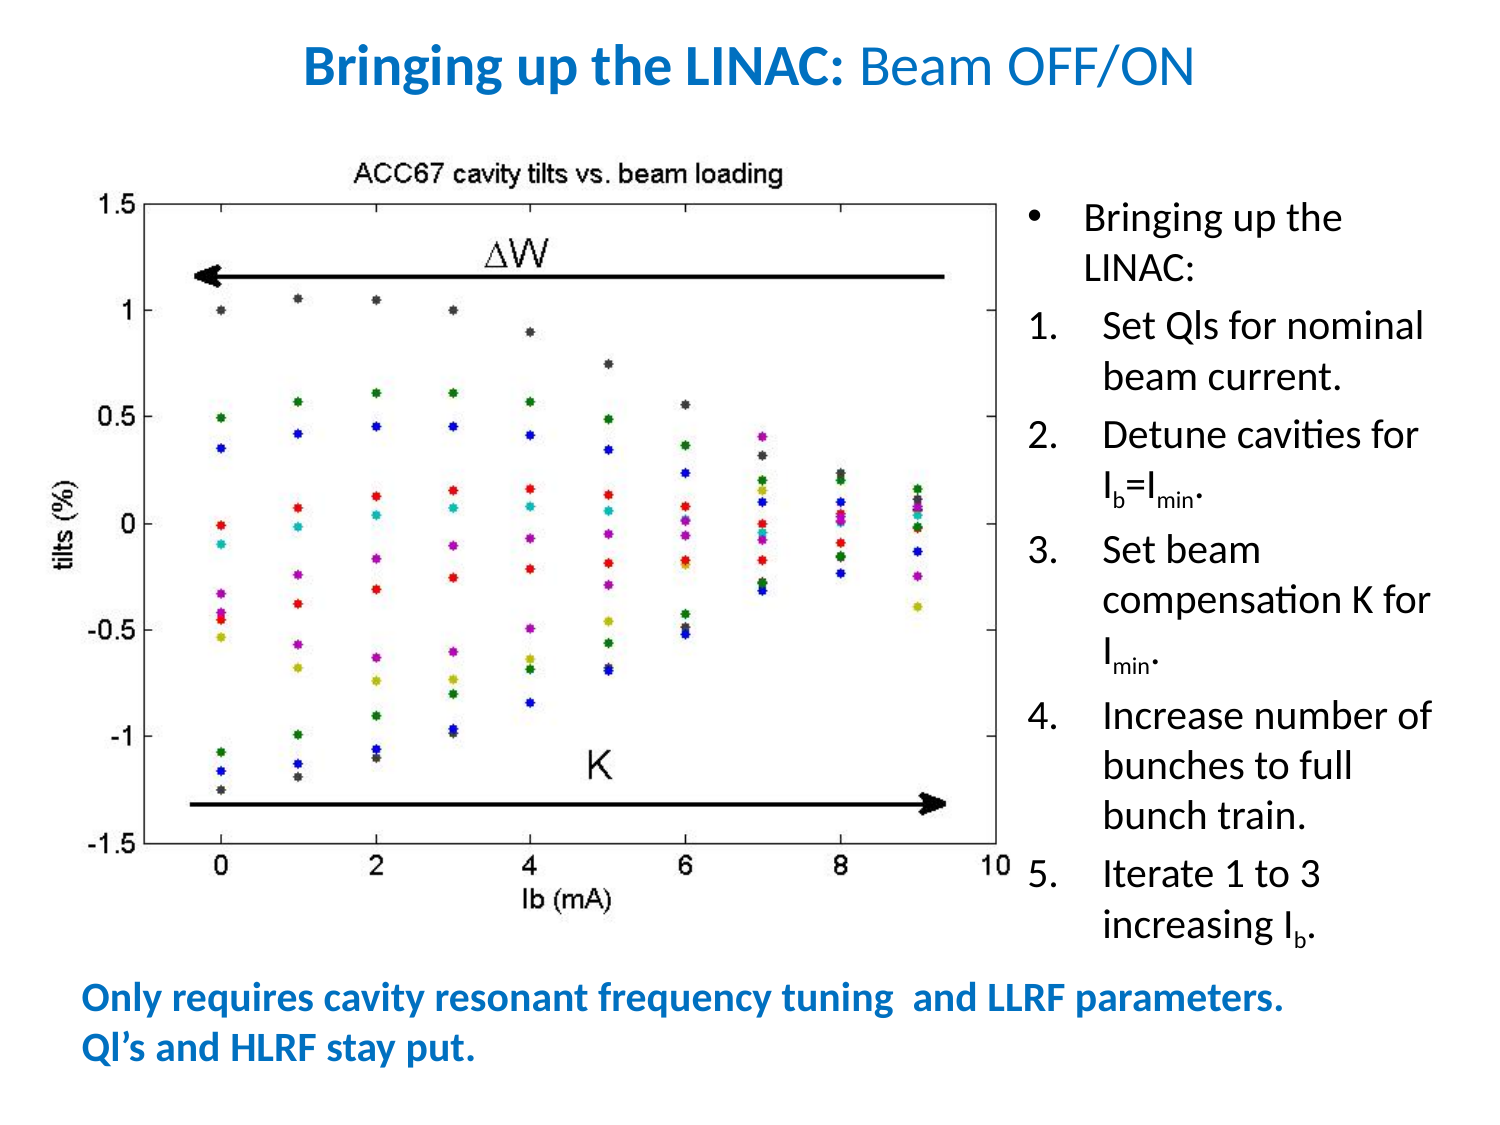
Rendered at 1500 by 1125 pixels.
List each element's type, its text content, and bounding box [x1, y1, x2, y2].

text_box Only requires cavity resonant frequency tuning and LLRF parameters. Ql’s and HLRF stay put. [66, 962, 1301, 1078]
text_box Bringing up the LINAC: Set Qls for nominal beam current. Detune cavities for Ib=Imin. Set beam compensation K for Imin. Increase number of bunches to full bunch train. Iterate 1 to 3 increasing Ib. [1012, 182, 1450, 1013]
picture [0, 144, 1101, 929]
text_box Bringing up the LINAC: Beam OFF/ON [74, 20, 1425, 100]
